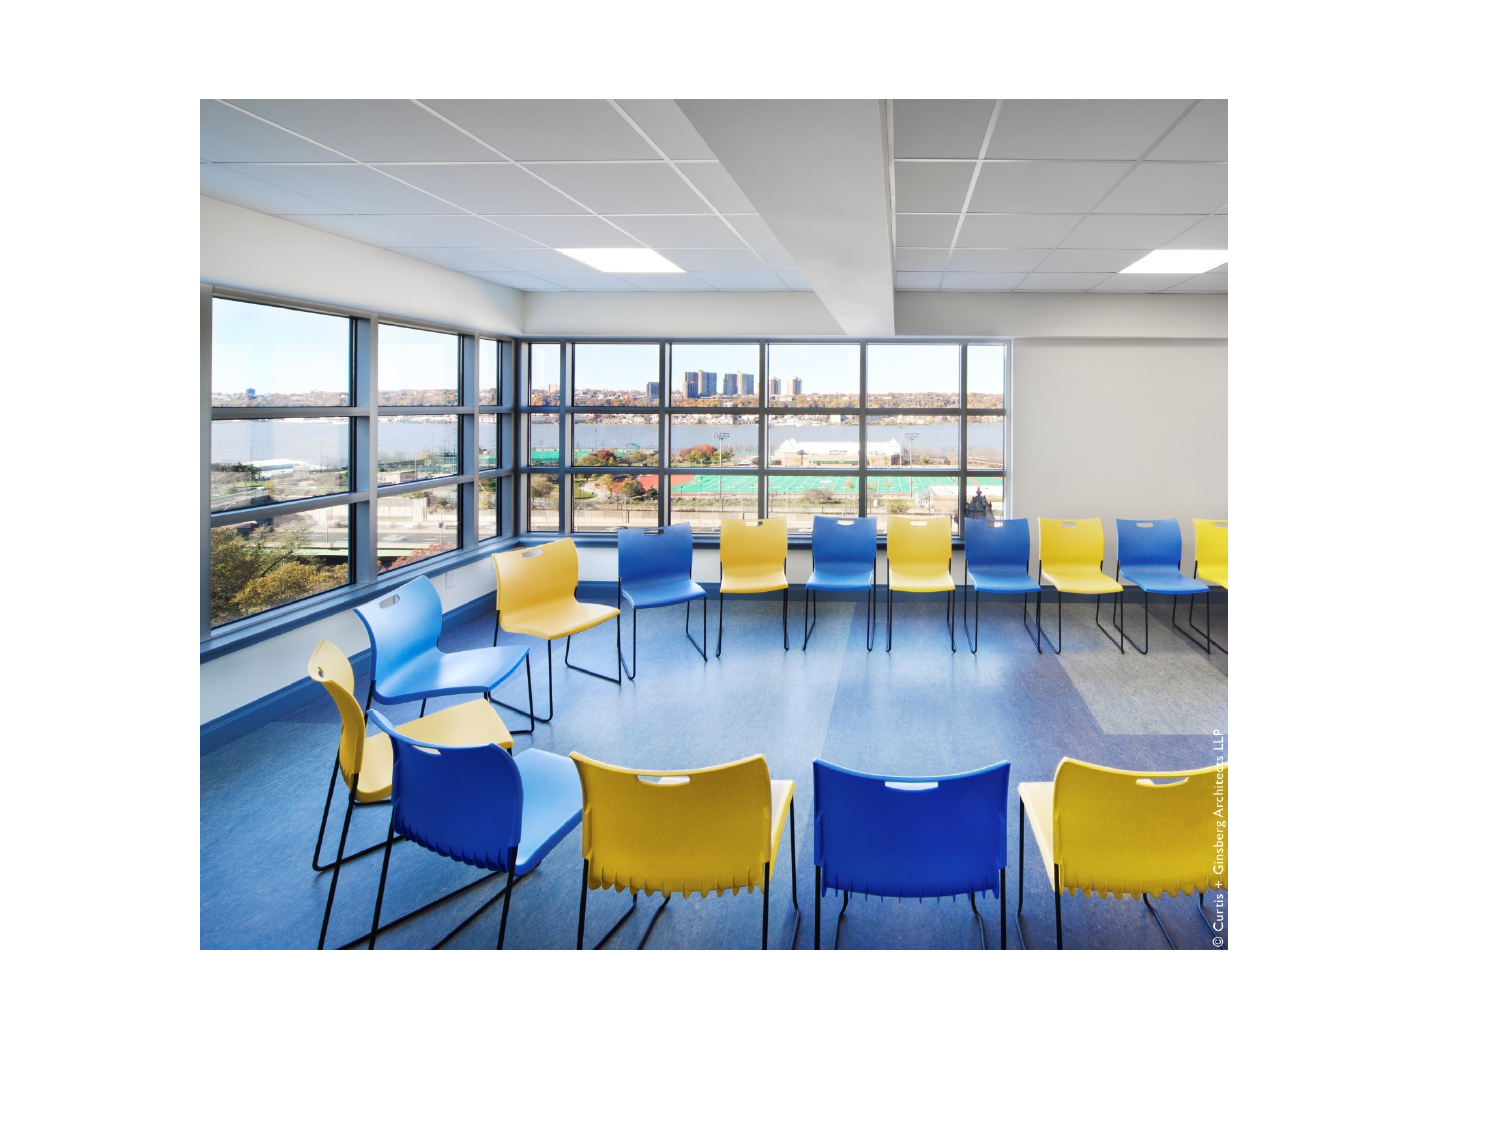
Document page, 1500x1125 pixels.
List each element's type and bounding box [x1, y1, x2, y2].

picture [199, 99, 1229, 951]
